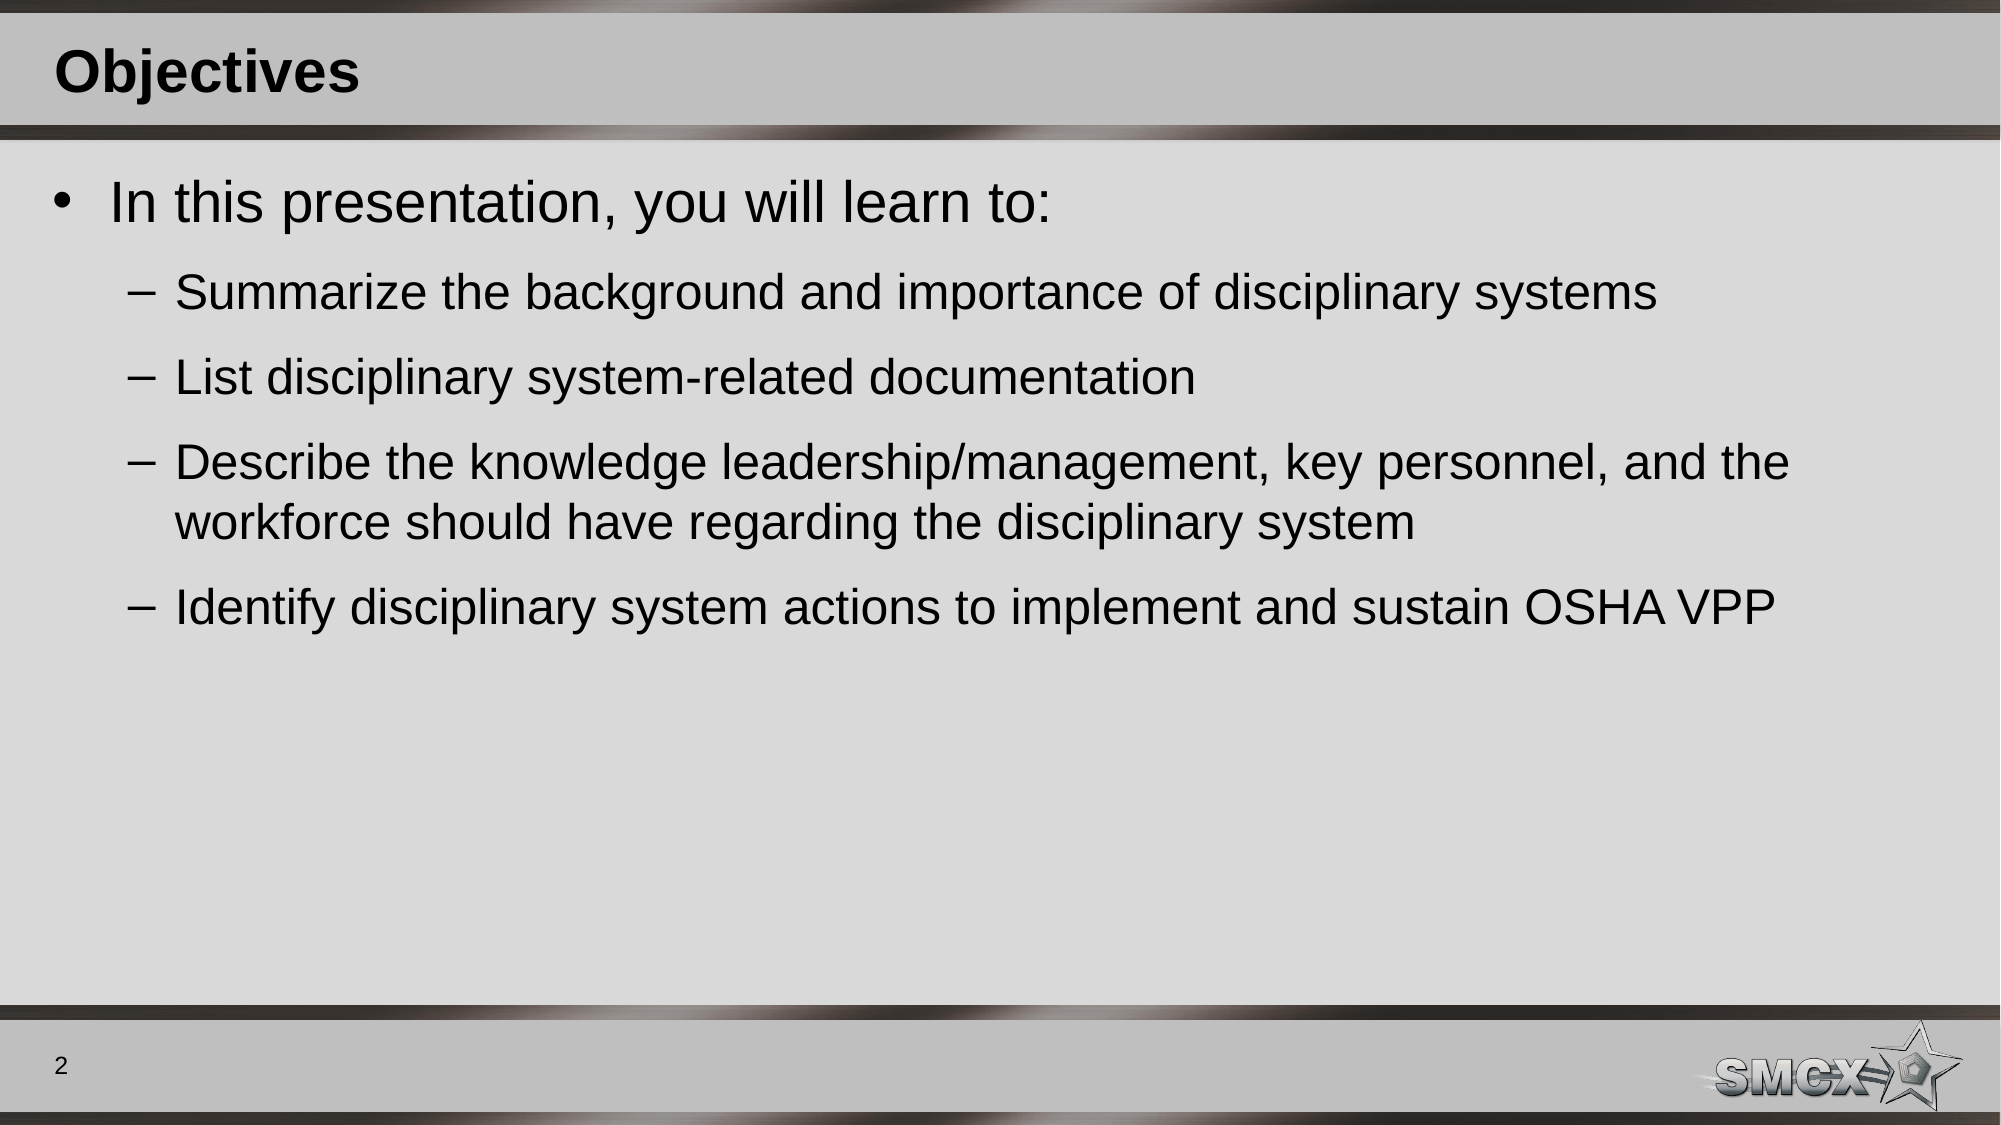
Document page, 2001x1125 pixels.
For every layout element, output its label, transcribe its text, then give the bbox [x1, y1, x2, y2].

title Objectives [39, 21, 1980, 115]
slide_number 2 [39, 1035, 190, 1095]
picture [0, 125, 2001, 140]
picture [0, 1005, 2001, 1125]
list In this presentation, you will learn to: Summarize the background and importance of disciplinary systems List disciplinary system-related documentation Describe the knowledge leadership/management, key personnel, and the workforce should have regarding the disciplinary system Identify disciplinary system actions to implement and sustain OSHA VPP [37, 156, 1963, 982]
picture [0, 0, 2001, 13]
